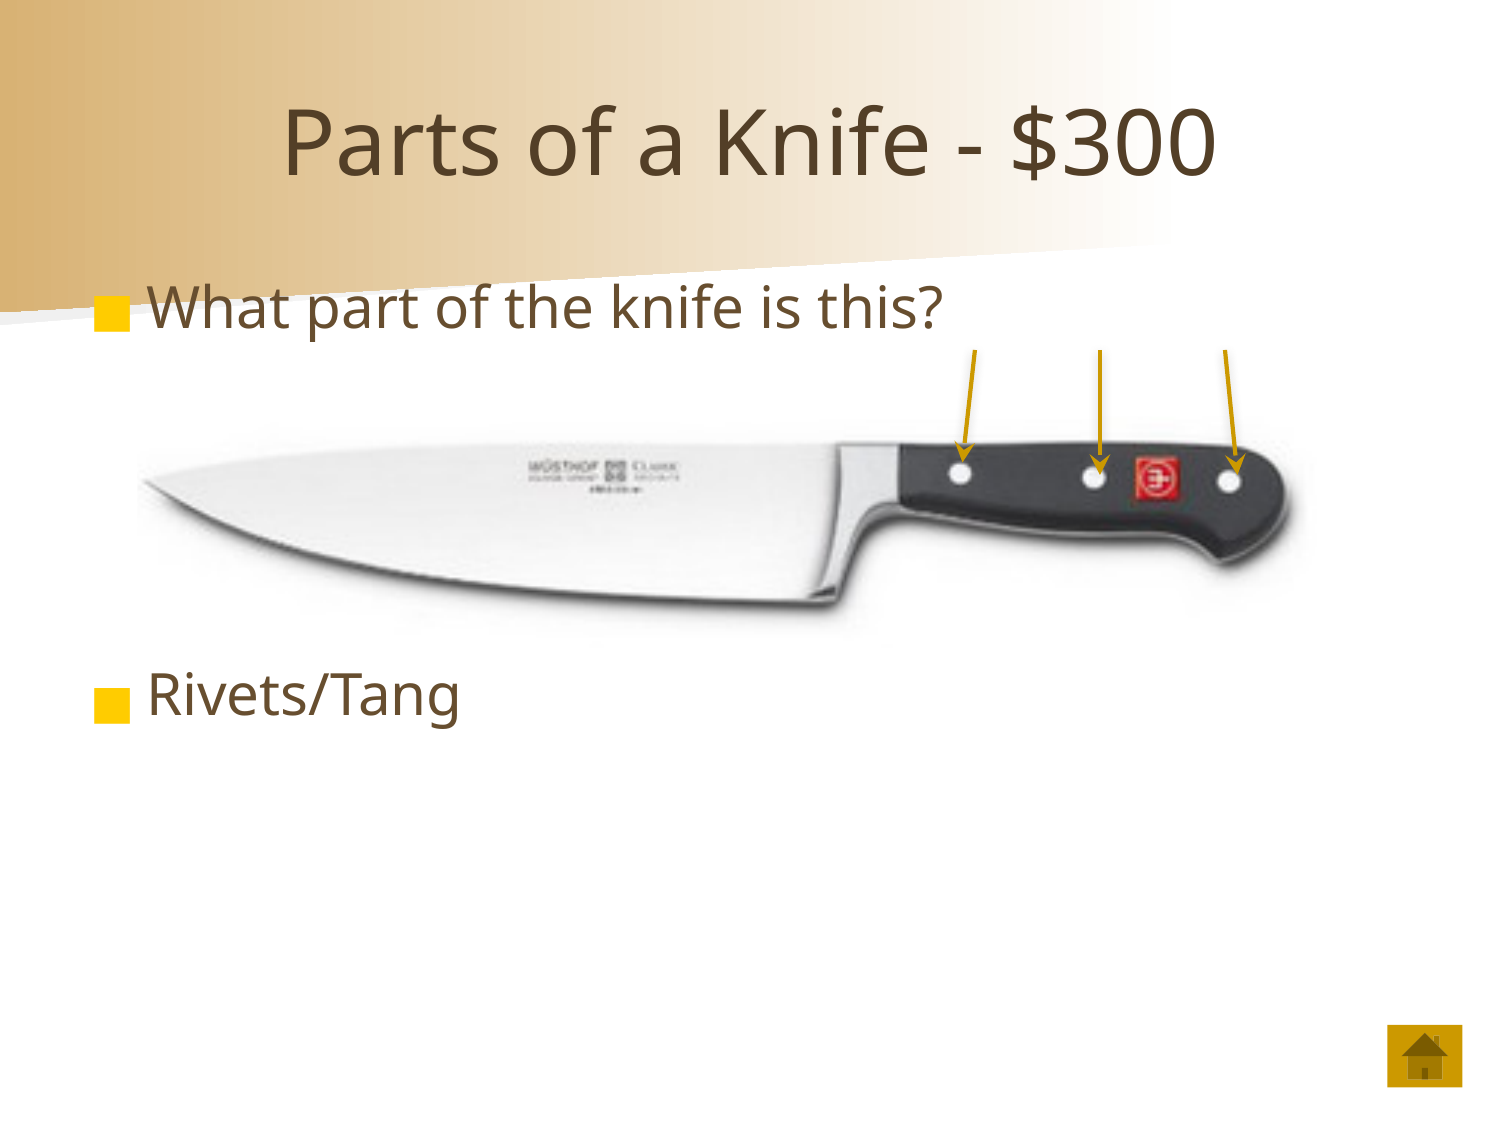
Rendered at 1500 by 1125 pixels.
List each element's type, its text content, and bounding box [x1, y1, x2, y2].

title Parts of a Knife - $300 [75, 45, 1425, 233]
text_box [962, 349, 976, 463]
picture [137, 387, 1317, 649]
text_box [1387, 1024, 1463, 1088]
text_box Rivets/Tang [74, 650, 1425, 1000]
text_box What part of the knife is this? [74, 262, 1425, 588]
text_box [1224, 349, 1238, 476]
